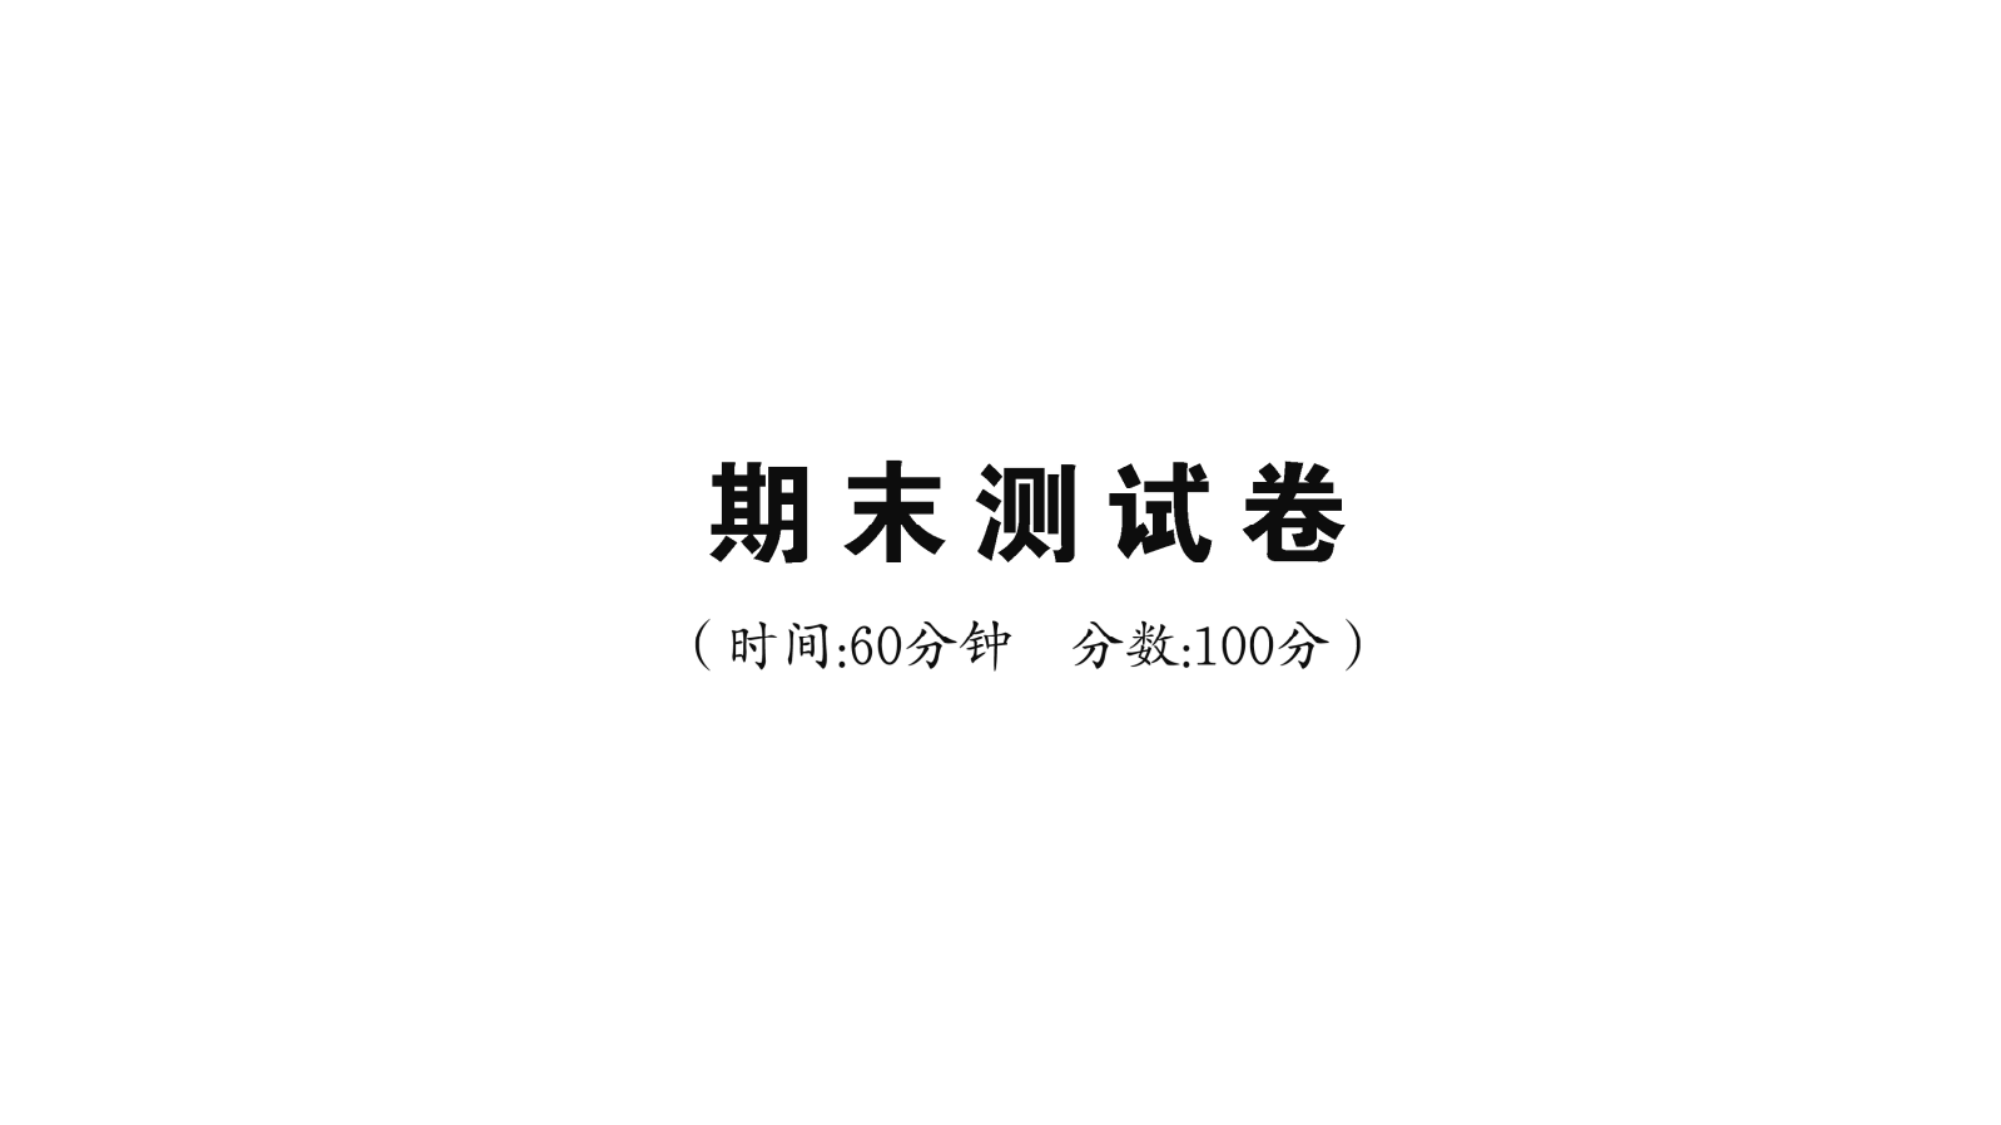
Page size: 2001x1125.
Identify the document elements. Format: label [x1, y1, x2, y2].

picture [613, 428, 1387, 697]
